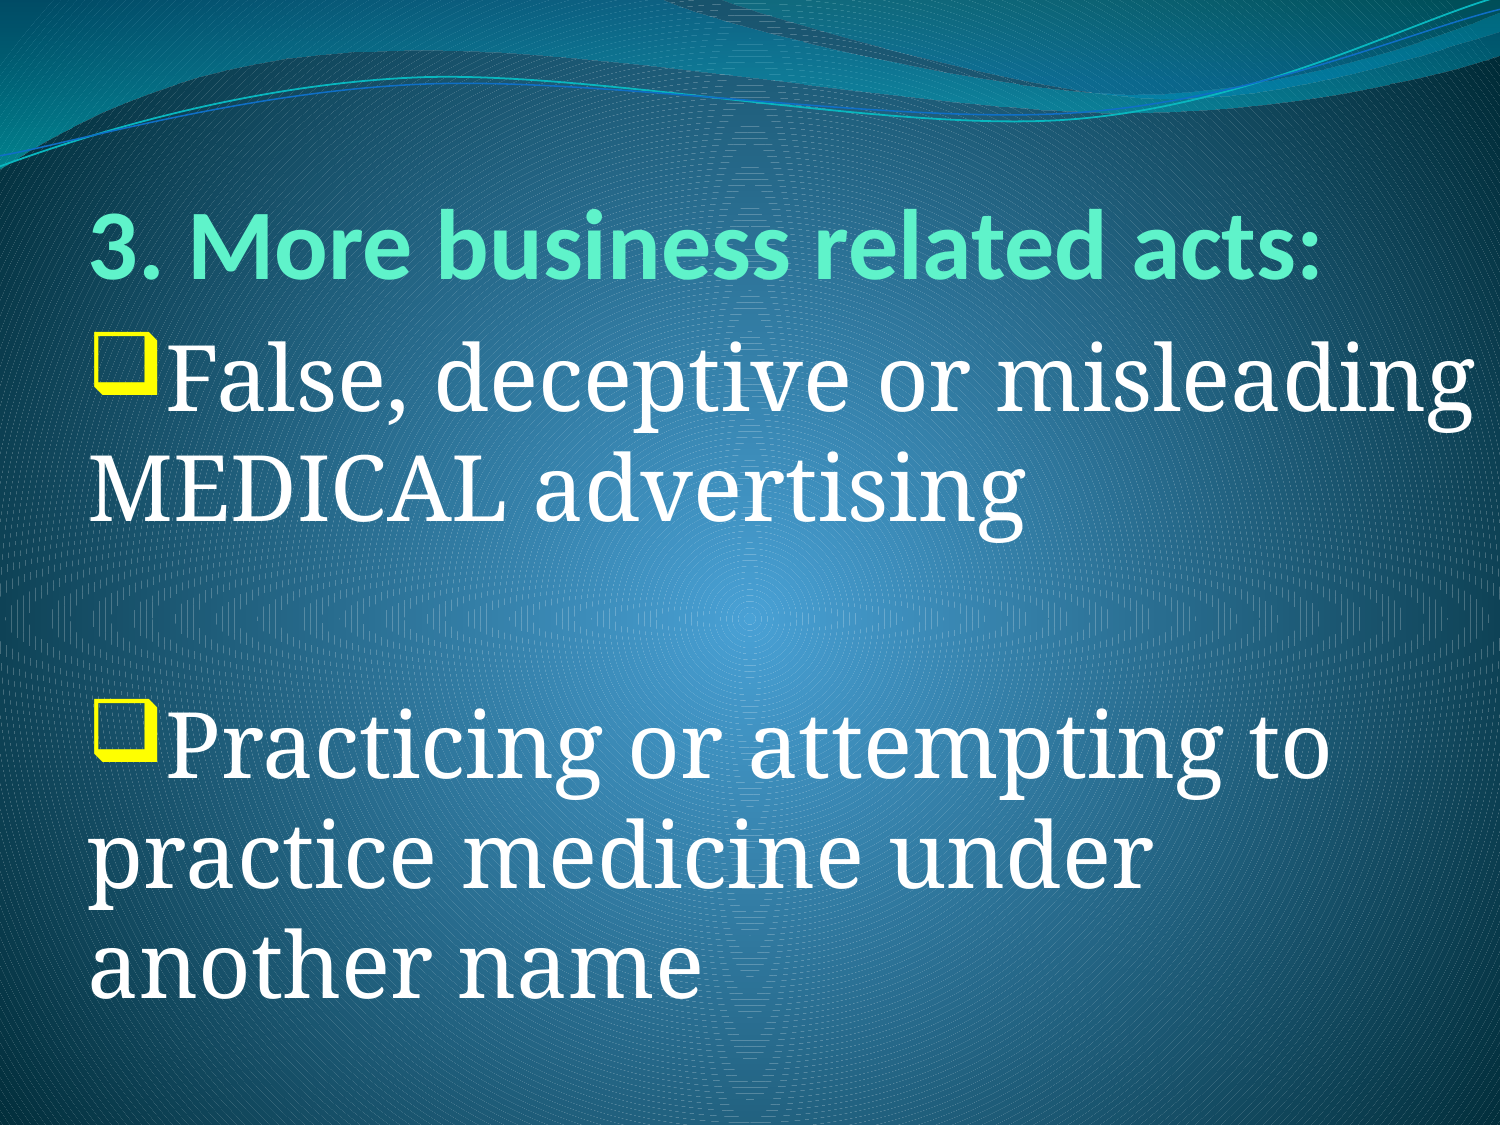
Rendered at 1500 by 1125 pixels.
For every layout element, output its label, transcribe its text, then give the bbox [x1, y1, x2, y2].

subtitle False, deceptive or misleading MEDICAL advertising Practicing or attempting to practice medicine under another name [87, 312, 1500, 1055]
title 3. More business related acts: [87, 137, 1500, 300]
